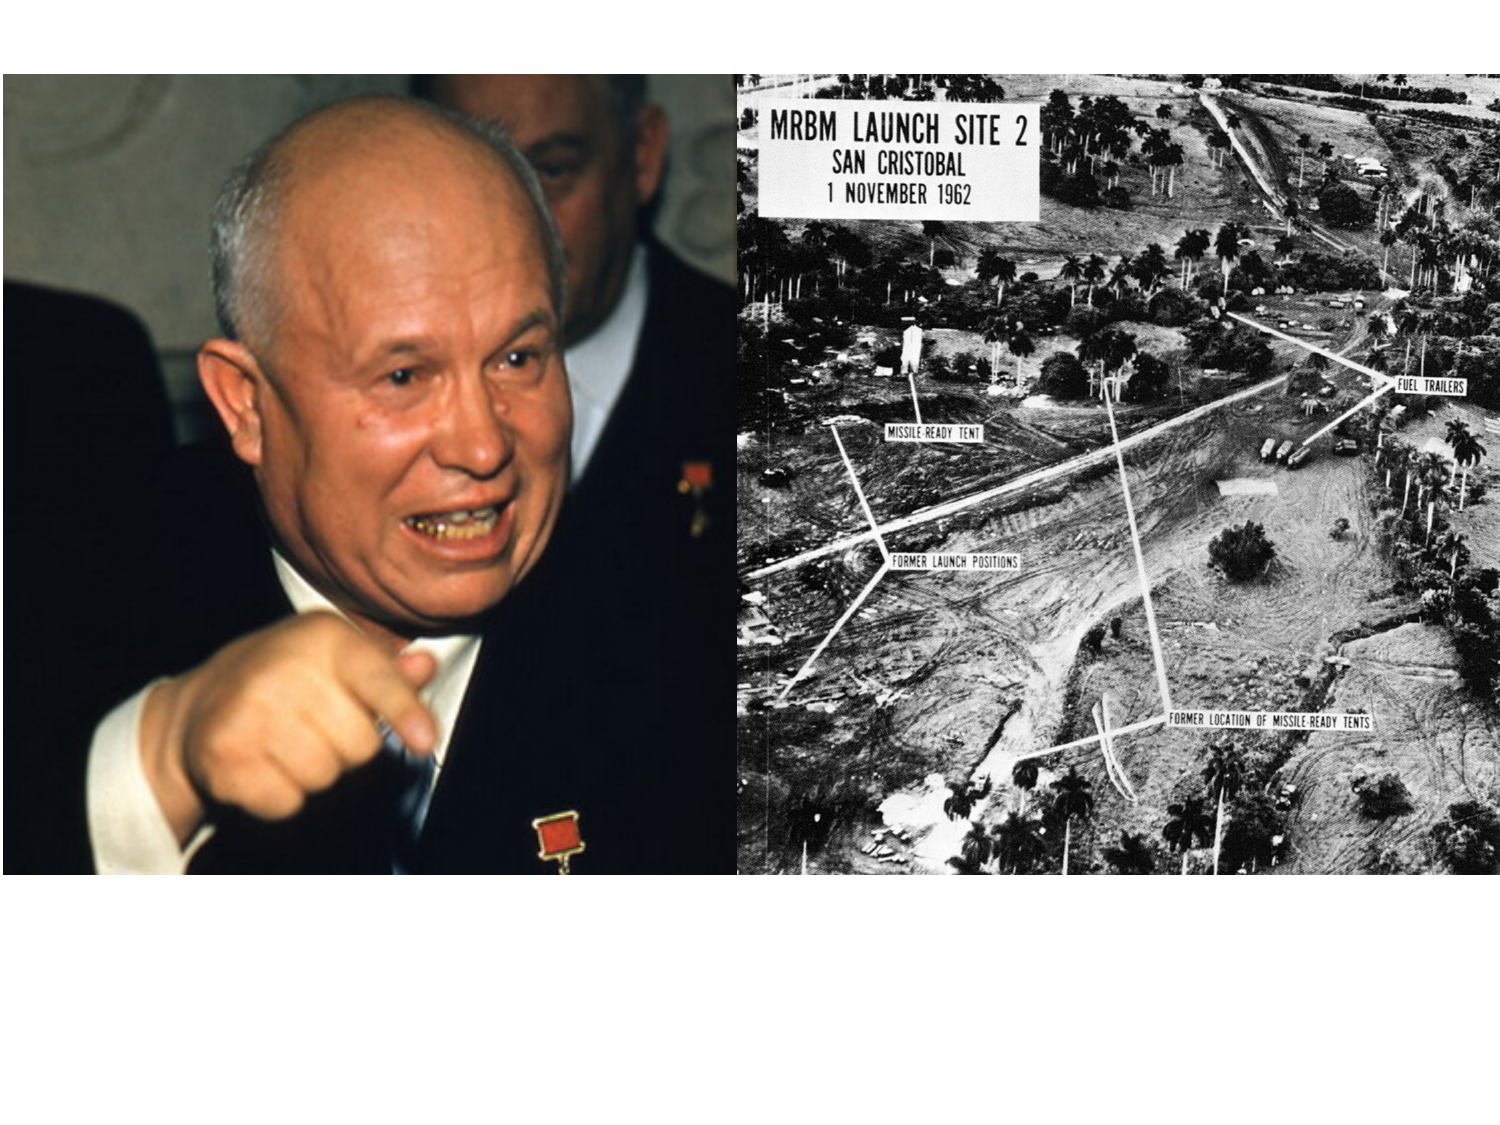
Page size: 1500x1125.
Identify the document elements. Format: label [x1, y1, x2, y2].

picture [3, 74, 1500, 876]
